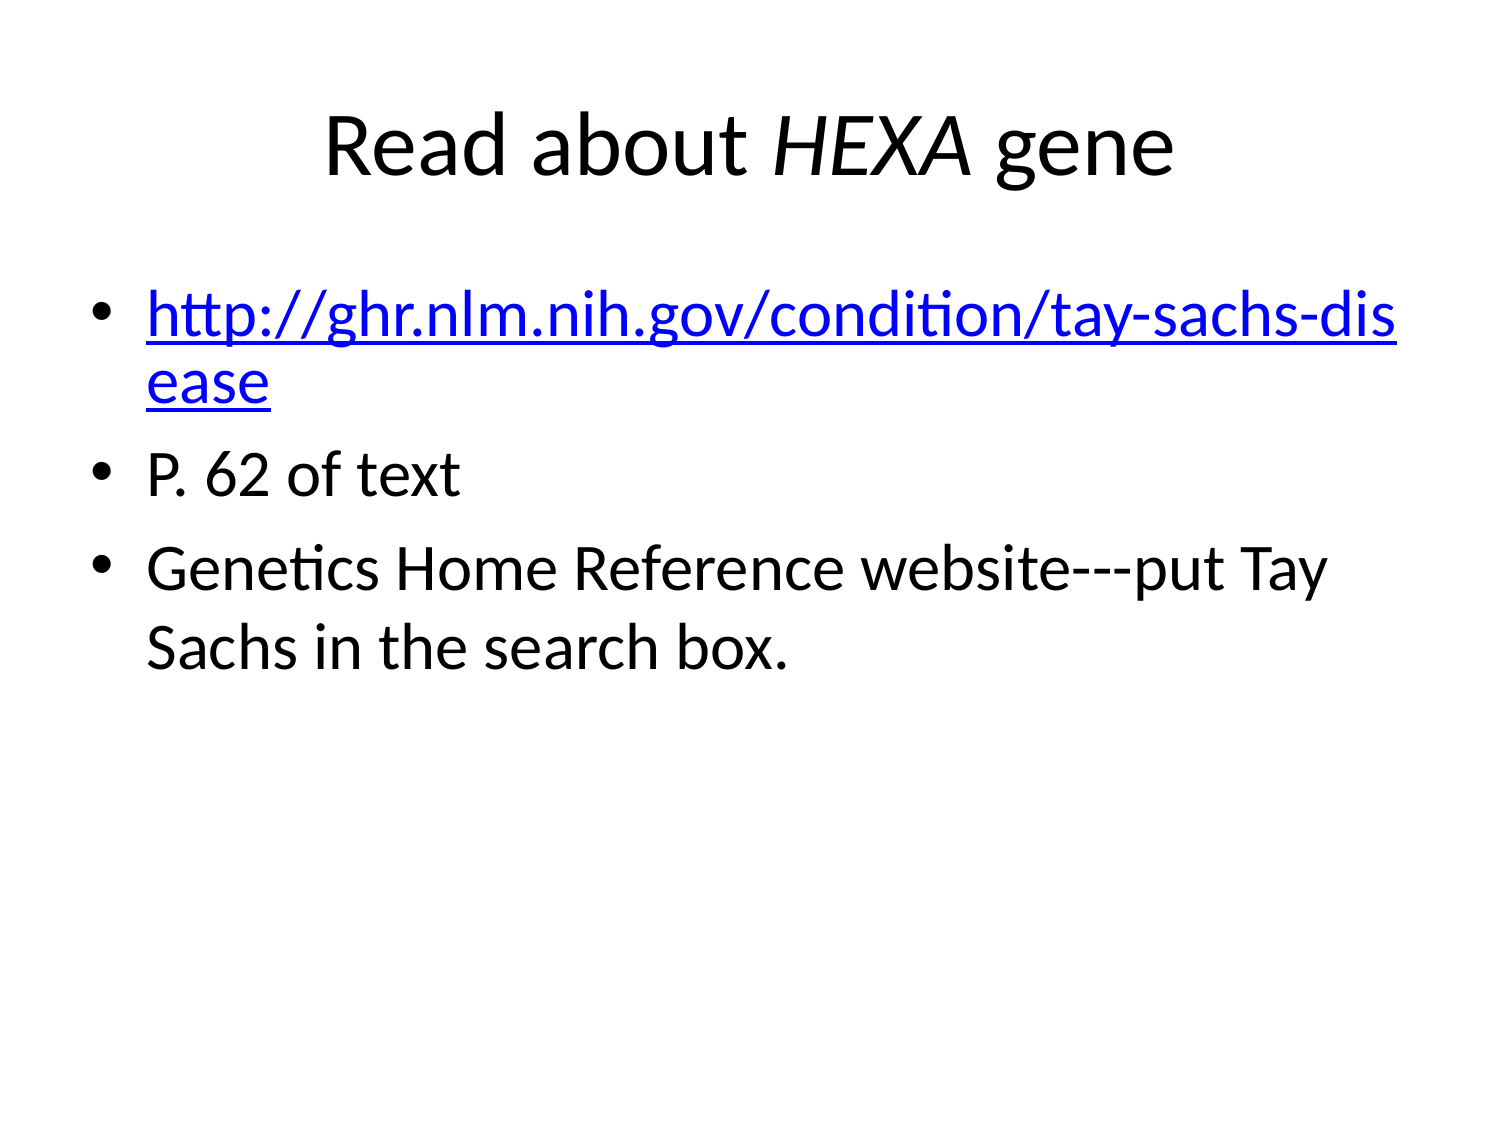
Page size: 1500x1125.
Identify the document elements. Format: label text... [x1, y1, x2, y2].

title Read about HEXA gene [75, 45, 1425, 233]
list http://ghr.nlm.nih.gov/condition/tay-sachs-disease P. 62 of text Genetics Home Reference website---put Tay Sachs in the search box. [75, 262, 1425, 1005]
